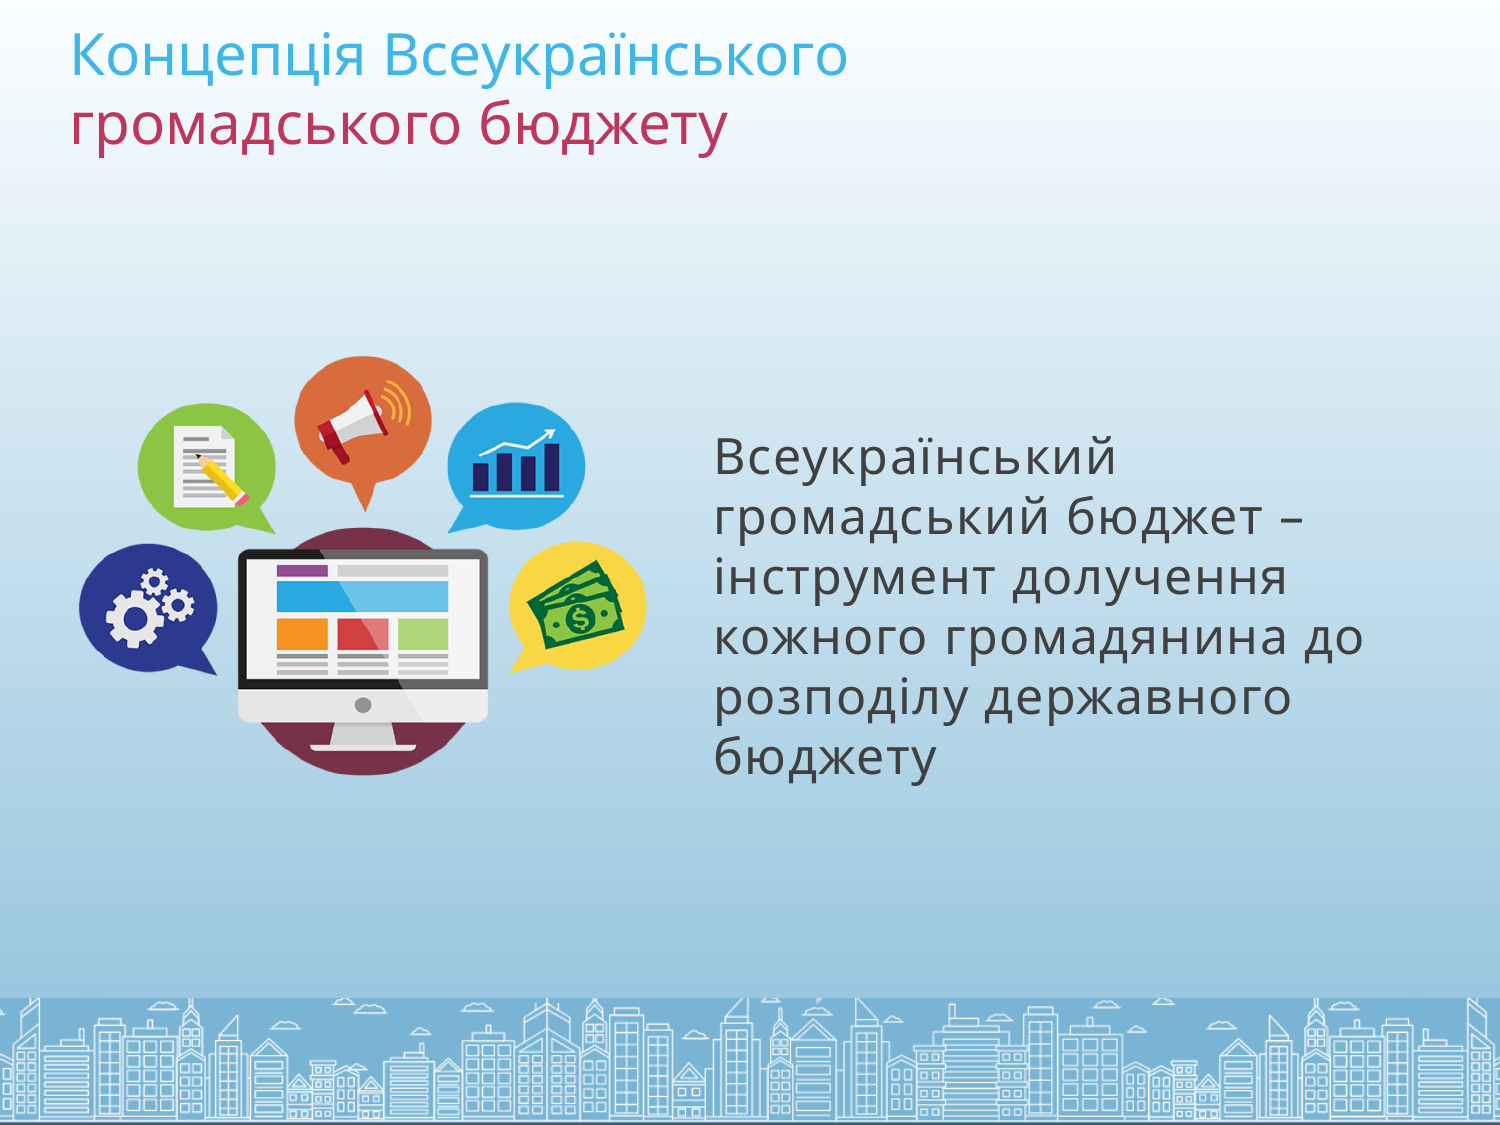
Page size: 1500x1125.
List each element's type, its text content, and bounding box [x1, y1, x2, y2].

text_box Концепція Всеукраїнського громадського бюджету [54, 9, 1344, 165]
picture [54, 258, 669, 873]
picture [0, 998, 1500, 1125]
text_box Всеукраїнський громадський бюджет – інструмент долучення кожного громадянина до розподілу державного бюджету [698, 416, 1442, 837]
